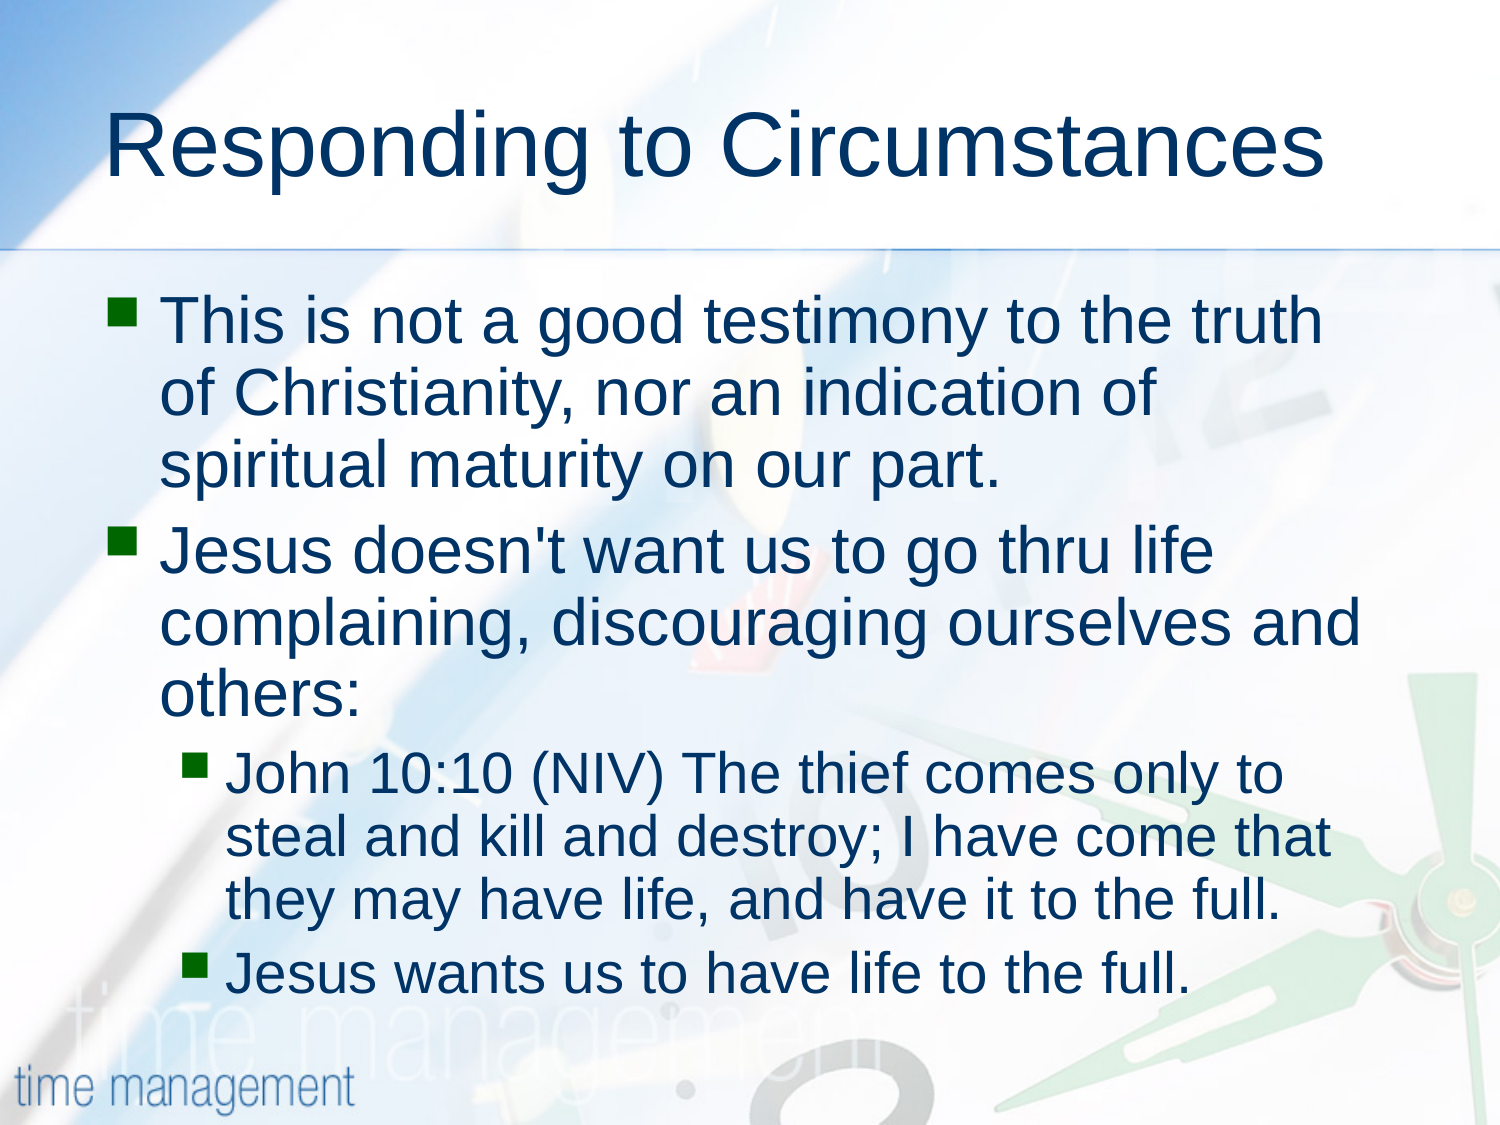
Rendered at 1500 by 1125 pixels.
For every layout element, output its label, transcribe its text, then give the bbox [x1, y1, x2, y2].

list This is not a good testimony to the truth of Christianity, nor an indication of spiritual maturity on our part. Jesus doesn't want us to go thru life complaining, discouraging ourselves and others: John 10:10 (NIV) The thief comes only to steal and kill and destroy; I have come that they may have life, and have it to the full. Jesus wants us to have life to the full. [88, 278, 1400, 1059]
picture [0, 0, 1500, 1125]
title Responding to Circumstances [88, 58, 1400, 220]
